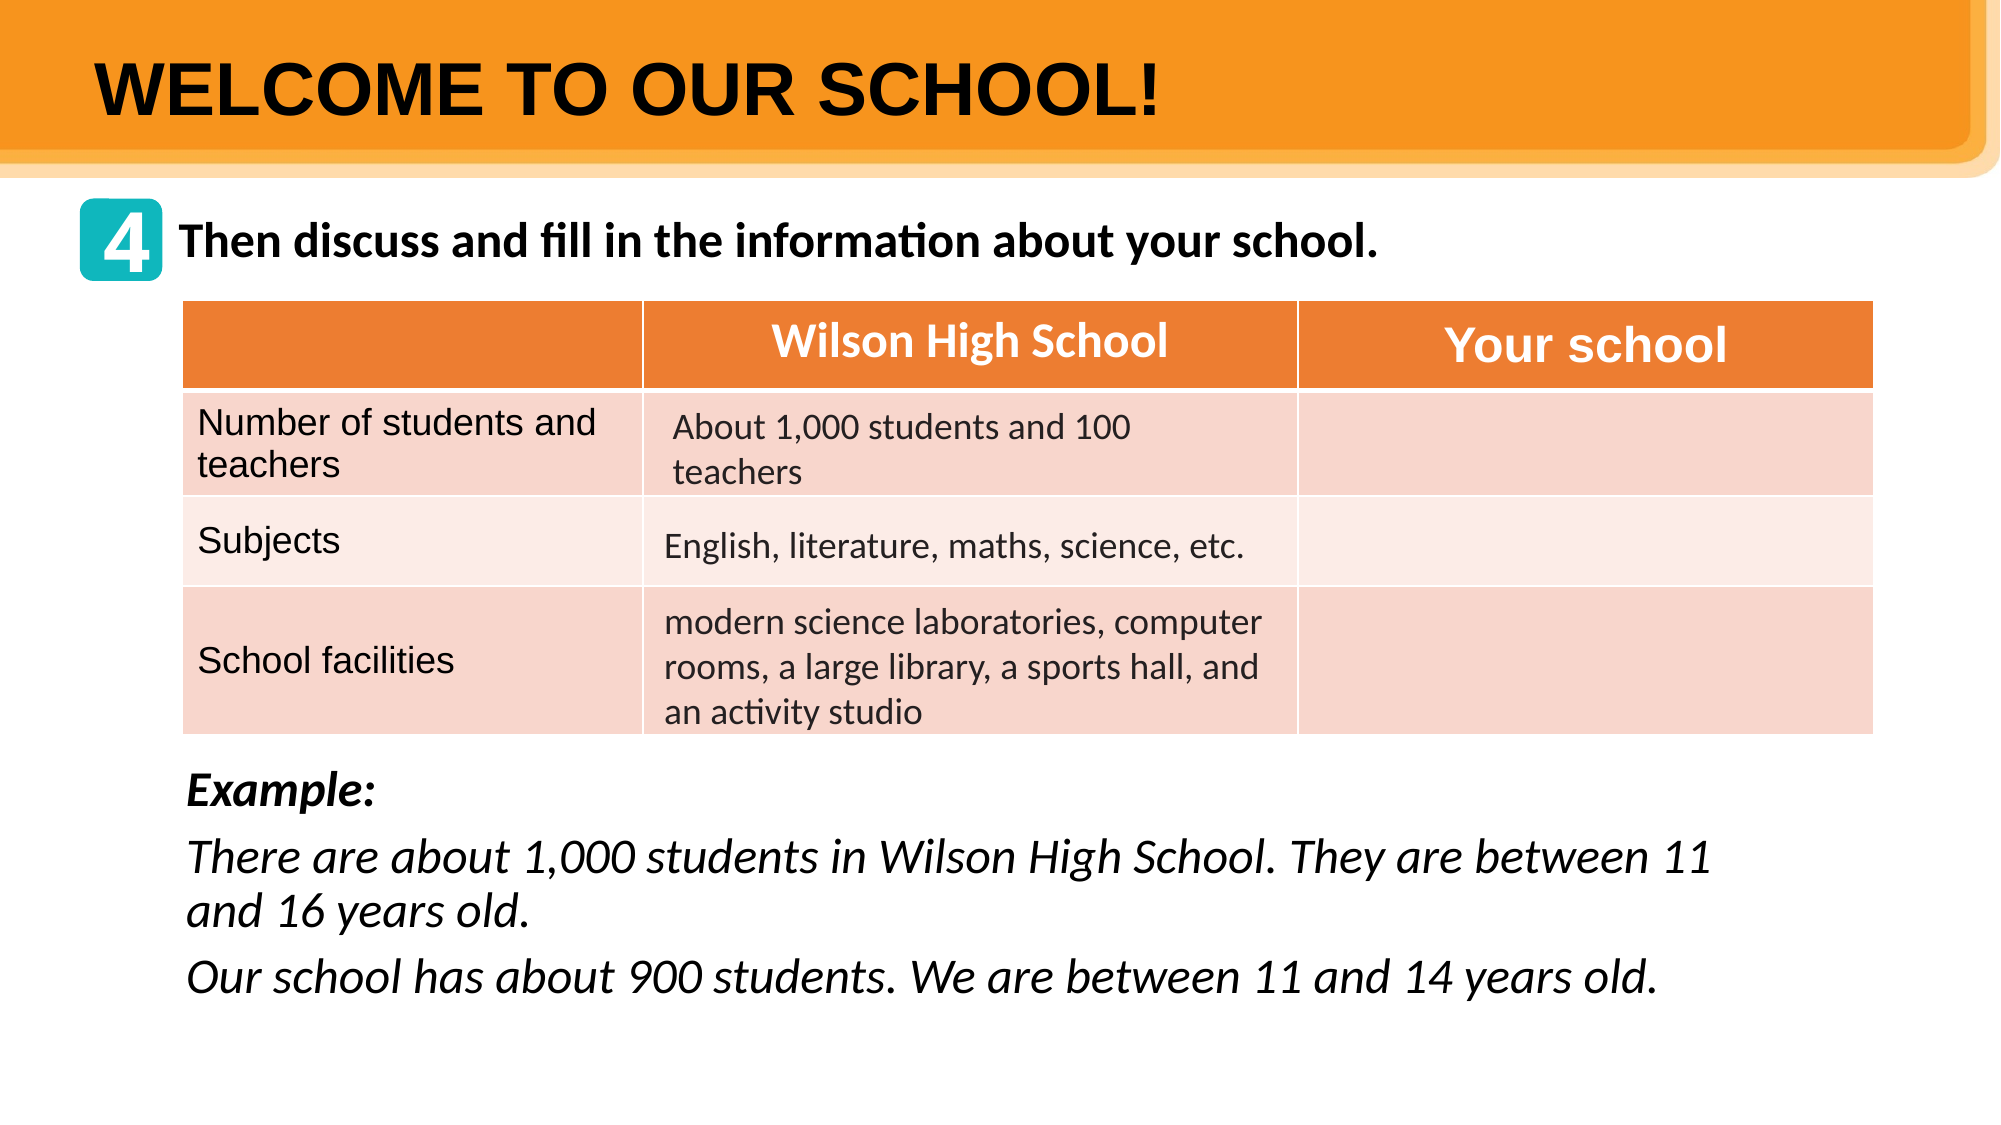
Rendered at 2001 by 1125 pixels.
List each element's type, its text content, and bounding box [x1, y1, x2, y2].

text_box 4 [88, 189, 154, 297]
text_box English, literature, maths, science, etc. [649, 513, 1278, 574]
text_box modern science laboratories, computer rooms, a large library, a sports hall, and an activity studio [649, 589, 1297, 740]
table_cell [644, 393, 1297, 495]
table_header Your school [1299, 301, 1873, 388]
table_cell [1299, 497, 1873, 585]
table_cell Subjects [183, 497, 642, 585]
table_header [183, 301, 642, 388]
table_cell School facilities [183, 587, 642, 734]
table_cell [1299, 393, 1873, 495]
text_box Then discuss and fill in the information about your school. [163, 200, 1916, 276]
text_box About 1,000 students and 100 teachers [657, 394, 1251, 500]
table_cell [644, 497, 1297, 585]
text_box [79, 199, 88, 280]
text_box [154, 199, 163, 280]
text_box Example: There are about 1,000 students in Wilson High School. They are between 11 and 16 years old. Our school has about 900 students. We are between 11 and 14 years old. [170, 756, 1795, 1044]
table_cell [1299, 587, 1873, 734]
table_cell [644, 587, 1297, 734]
table_cell Number of students and teachers [183, 393, 642, 495]
picture [0, 0, 2000, 178]
table_header Wilson High School [644, 301, 1297, 388]
